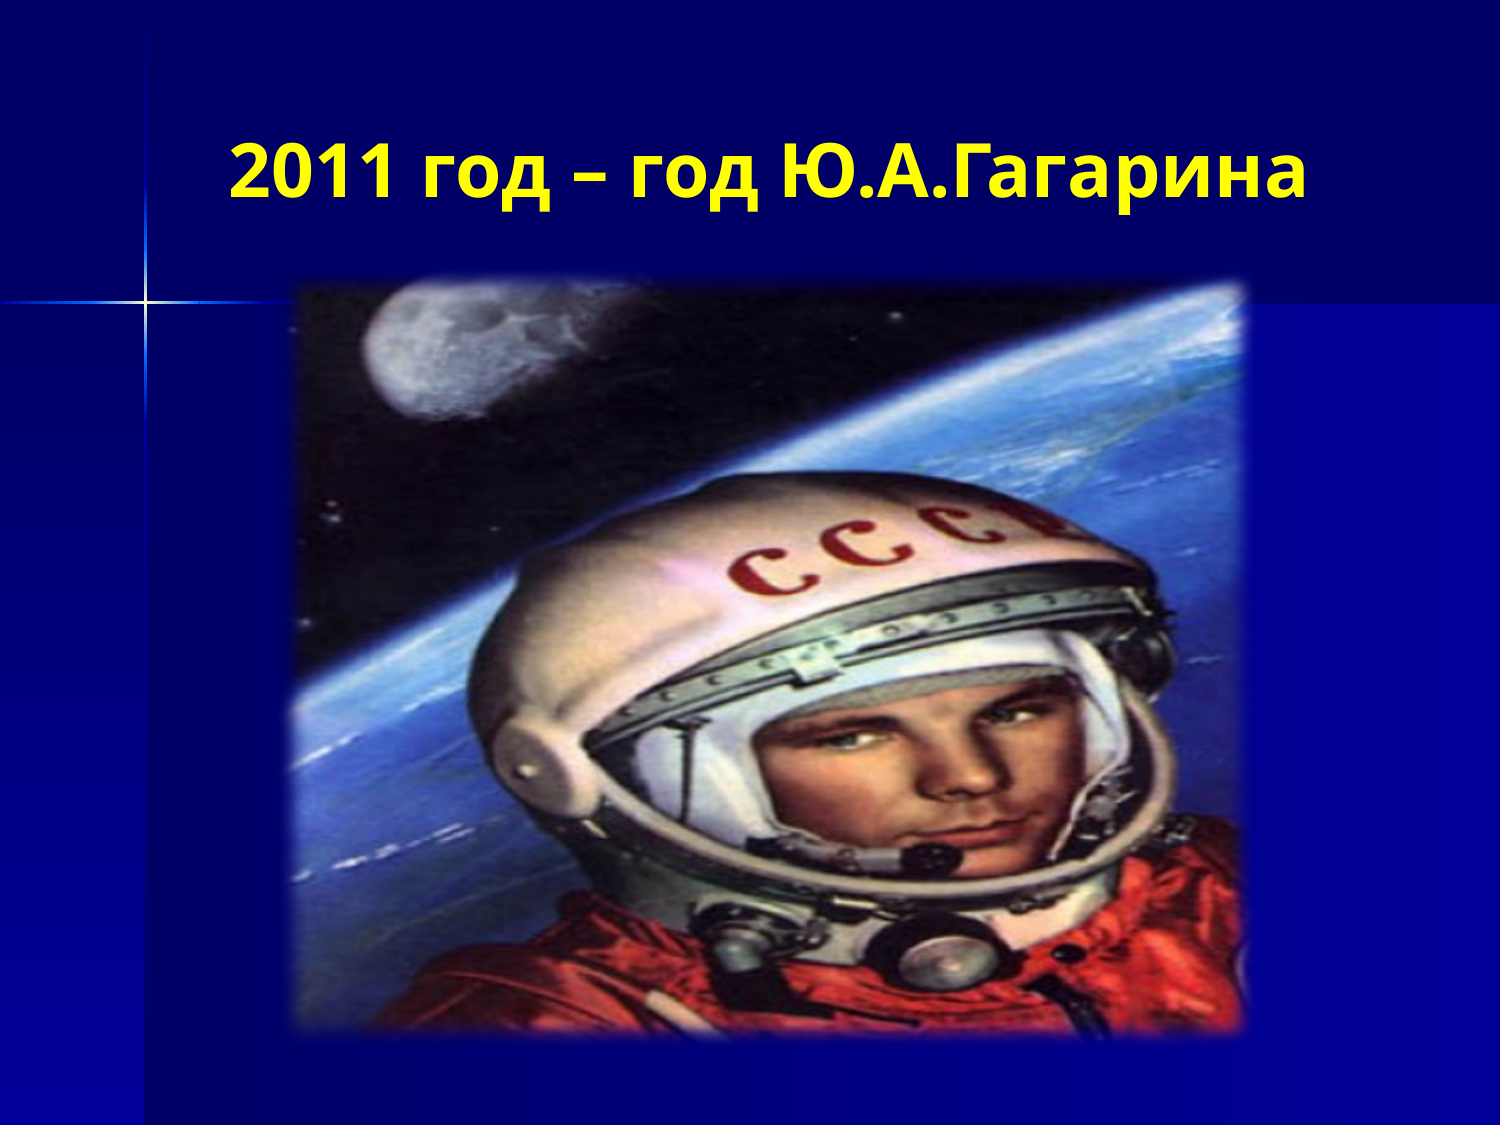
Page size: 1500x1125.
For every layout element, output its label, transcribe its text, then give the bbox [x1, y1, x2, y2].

title 2011 год – год Ю.А.Гагарина [174, 49, 1413, 286]
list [277, 266, 1259, 1049]
